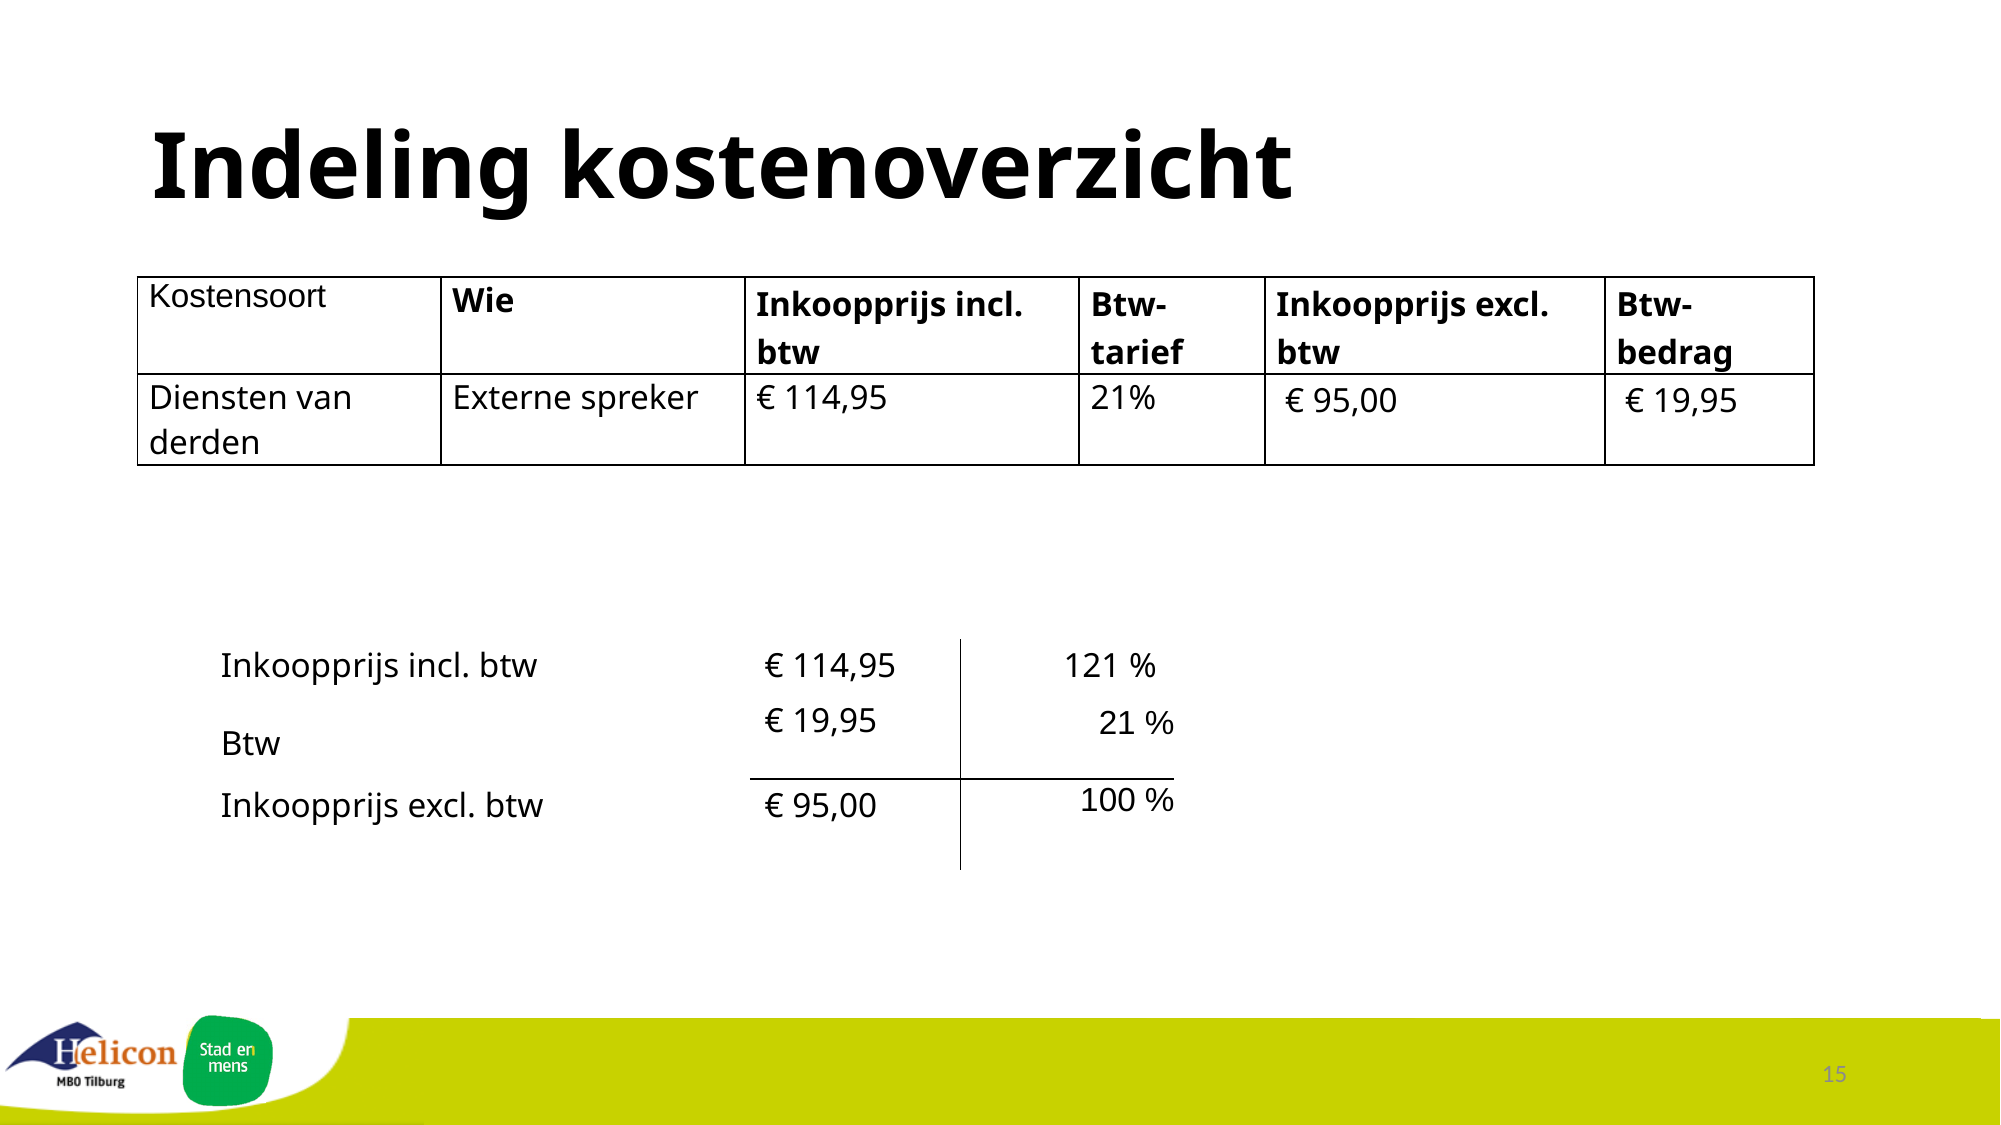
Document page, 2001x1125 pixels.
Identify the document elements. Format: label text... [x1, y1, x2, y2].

title Indeling kostenoverzicht [137, 59, 1863, 278]
table_cell € 19,95 [750, 717, 960, 778]
slide_number 15 [1412, 1042, 1863, 1103]
table_cell Btw [217, 717, 750, 779]
table_header Btw-tarief [1080, 278, 1264, 373]
table_cell 21 % [961, 717, 1174, 778]
list [137, 299, 1863, 1014]
table_cell € 19,95 [1606, 375, 1813, 464]
table_cell € 114,95 [746, 375, 1078, 464]
table_header Btw-bedrag [1606, 278, 1813, 373]
table_cell 21% [1080, 375, 1264, 464]
picture [0, 1014, 424, 1125]
table_cell € 95,00 [750, 780, 960, 870]
table_cell Diensten van derden [138, 375, 440, 464]
table_header Wie [442, 278, 744, 373]
table_header Inkoopprijs excl. btw [1266, 278, 1604, 373]
table_header 121 % [961, 639, 1174, 717]
table_cell 100 % [961, 780, 1174, 870]
table_header € 114,95 [750, 639, 960, 717]
table_header Kostensoort [138, 278, 440, 373]
table_header Inkoopprijs incl. btw [746, 278, 1078, 373]
table_cell Externe spreker [442, 375, 744, 464]
table_cell € 95,00 [1266, 375, 1604, 464]
table_cell Inkoopprijs excl. btw [217, 779, 750, 870]
table_header Inkoopprijs incl. btw [217, 639, 750, 717]
